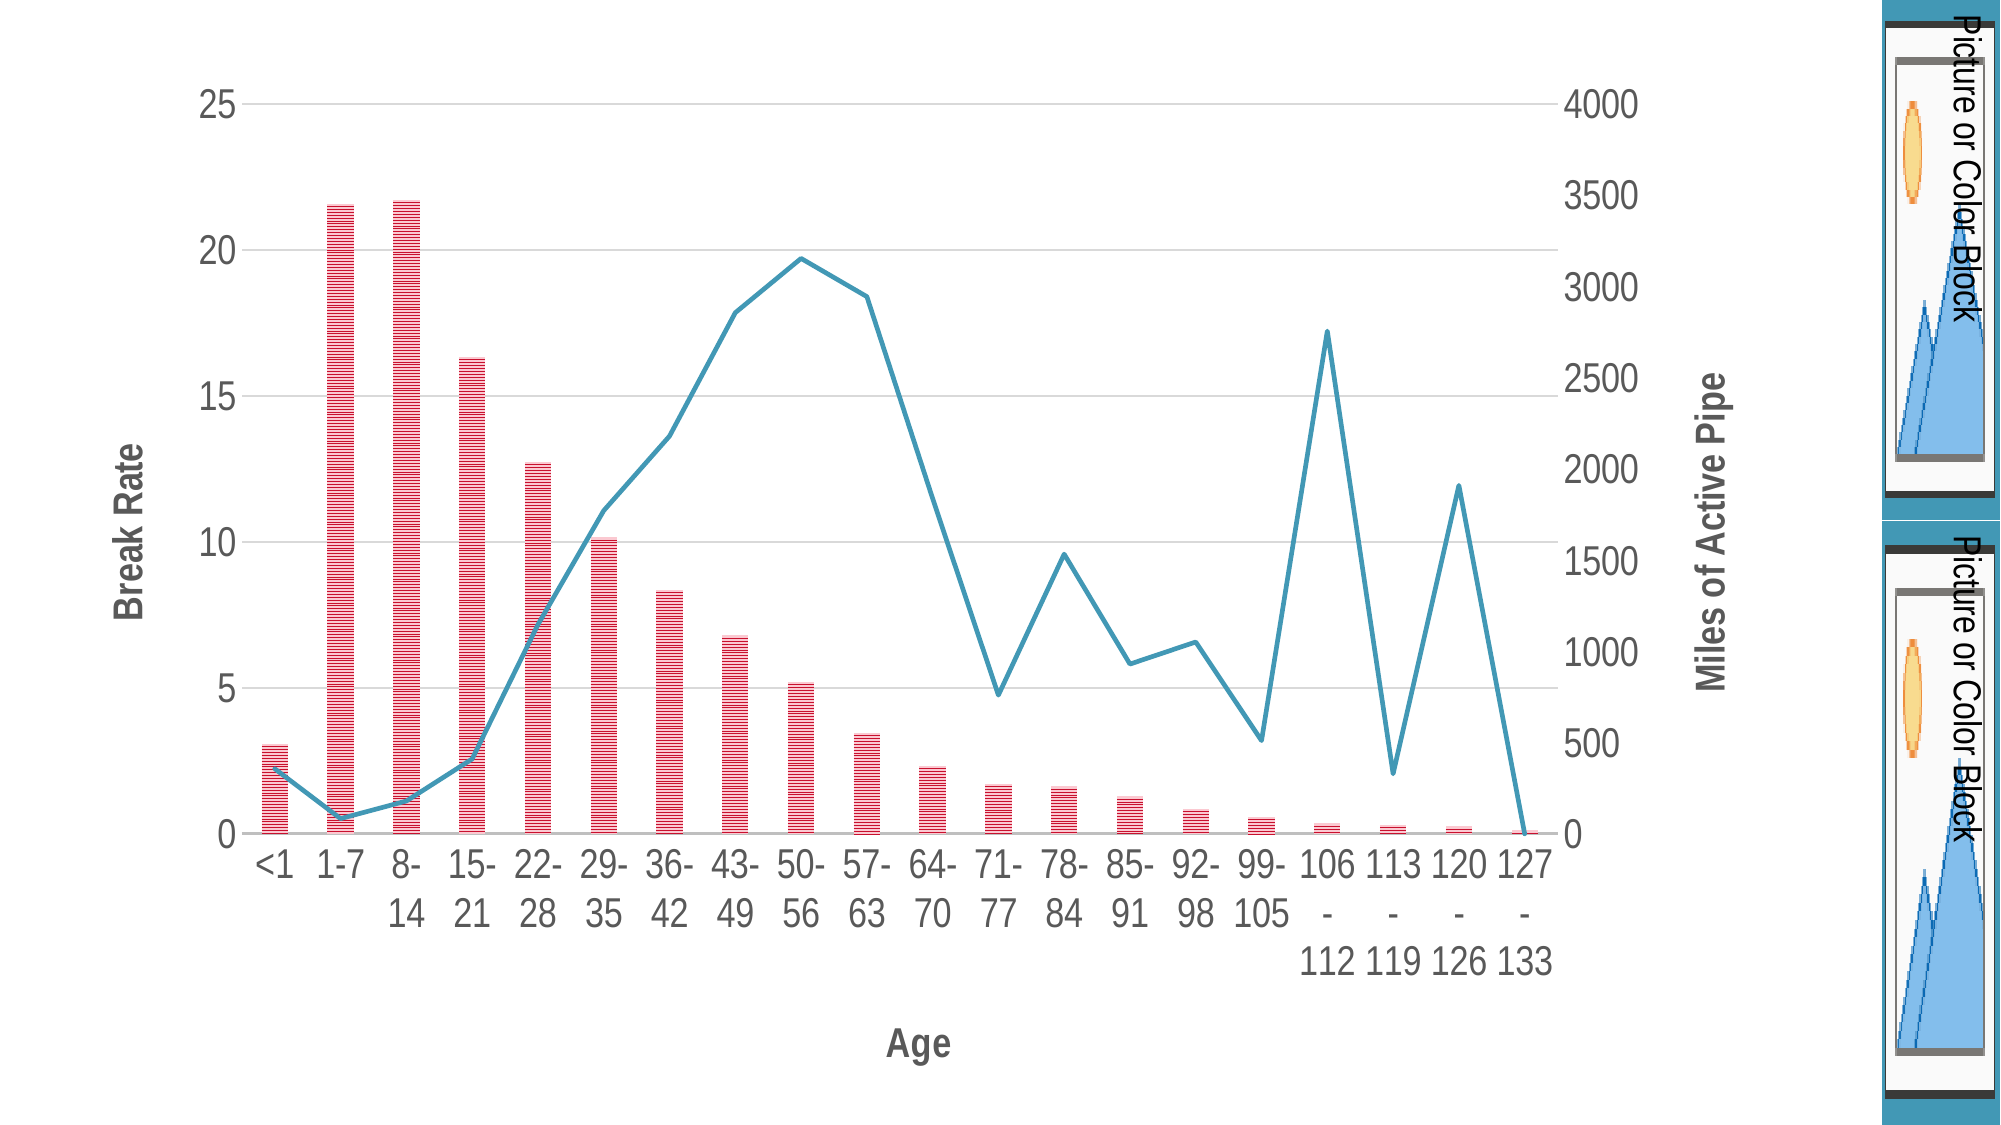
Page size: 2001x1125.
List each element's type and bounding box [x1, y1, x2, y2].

picture [1881, 0, 2000, 1125]
chart [63, 58, 1781, 1105]
